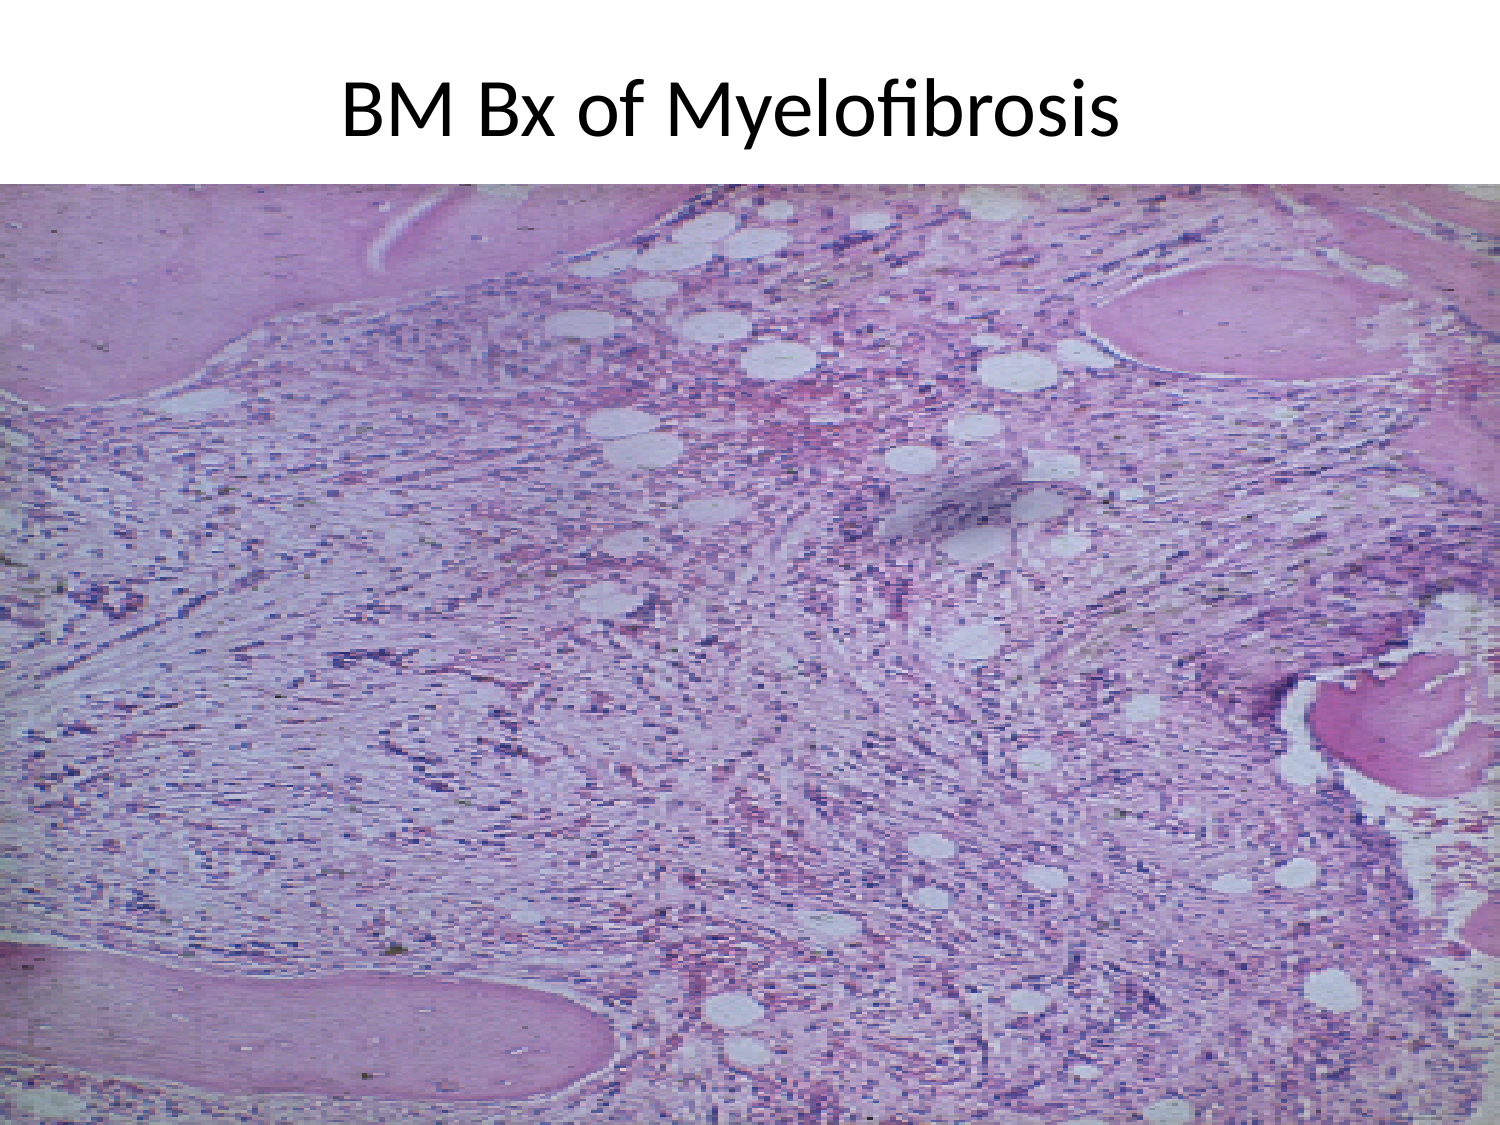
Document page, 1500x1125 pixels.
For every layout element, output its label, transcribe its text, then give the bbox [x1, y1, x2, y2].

picture [0, 184, 1500, 1125]
title BM Bx of Myelofibrosis [75, 45, 1388, 161]
